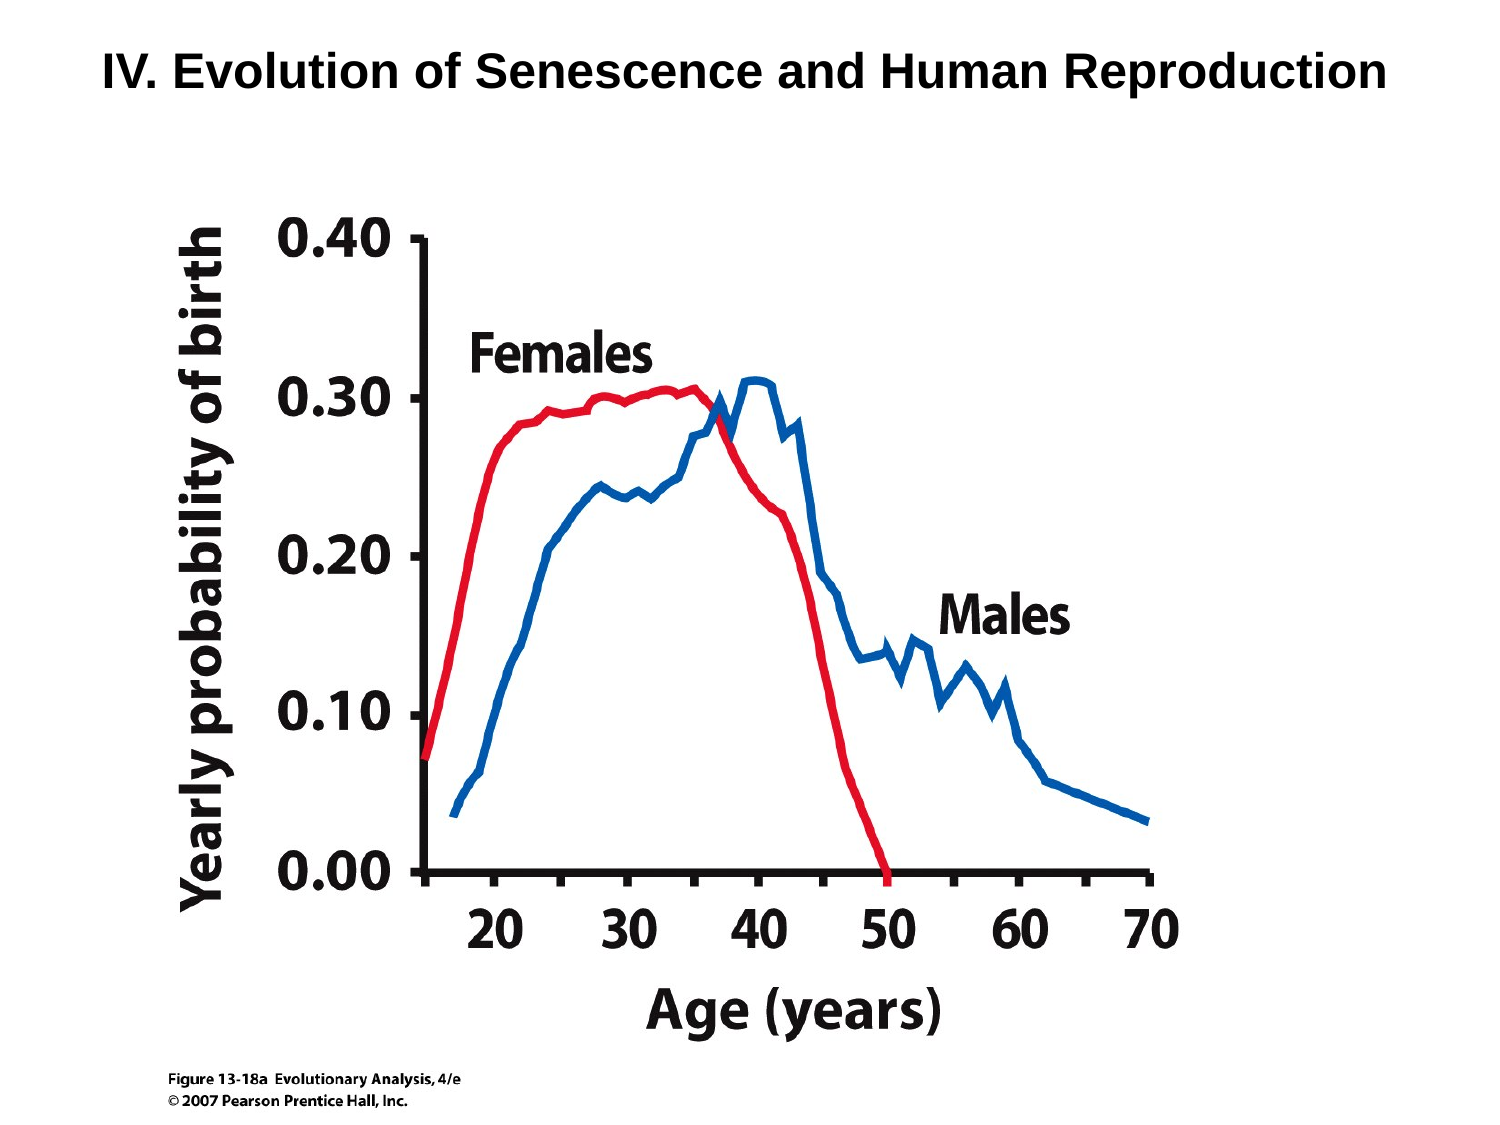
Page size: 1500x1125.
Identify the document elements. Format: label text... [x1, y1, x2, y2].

text_box IV. Evolution of Senescence and Human Reproduction [86, 31, 1404, 107]
picture [160, 198, 1188, 1113]
